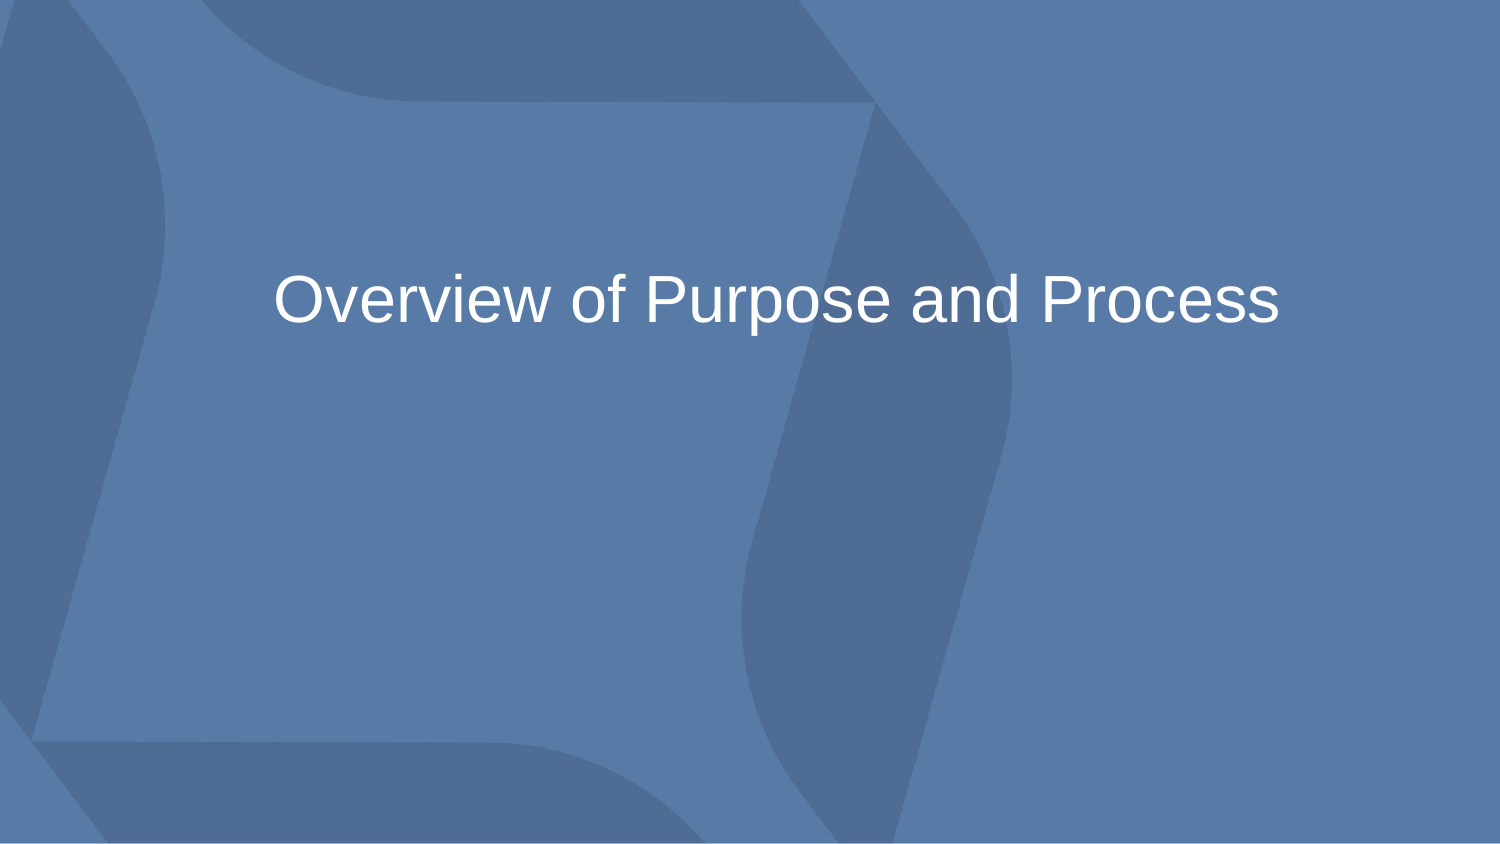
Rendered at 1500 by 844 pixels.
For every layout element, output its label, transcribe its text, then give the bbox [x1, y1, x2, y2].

picture [0, 0, 1500, 844]
list Overview of Purpose and Process [273, 268, 1338, 647]
